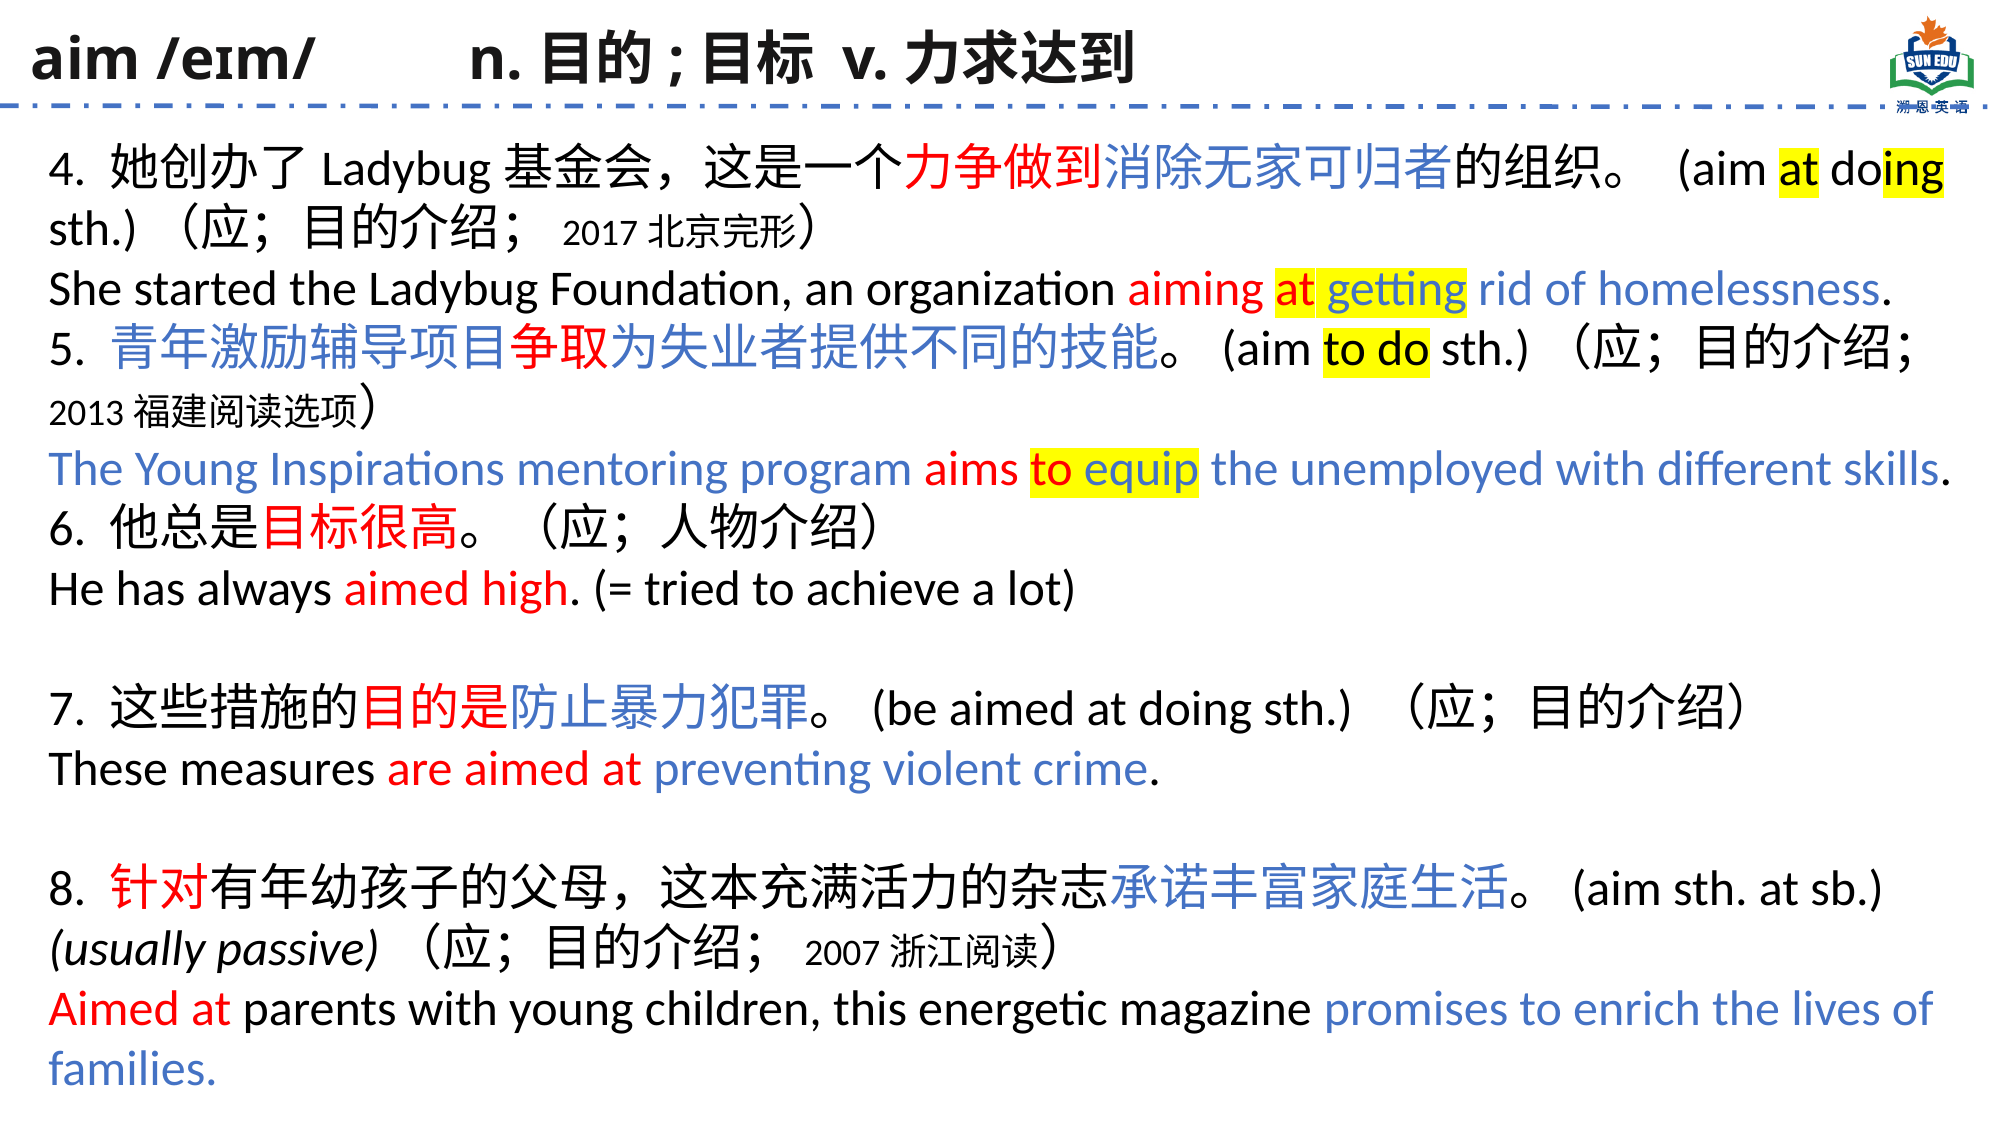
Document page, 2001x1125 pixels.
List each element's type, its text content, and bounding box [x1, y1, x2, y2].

picture [1882, 13, 1983, 105]
text_box aim /eɪm/ n.目的;目标 v.力求达到 [16, 13, 1565, 99]
text_box 4. 她创办了Ladybug基金会，这是一个力争做到消除无家可归者的组织。 (aim at doing sth.)（应；目的介绍；2017北京完形） She started the Ladybug Foundation, an organization aiming at getting rid of homelessness. 5. 青年激励辅导项目争取为失业者提供不同的技能。(aim to do sth.)（应；目的介绍；2013福建阅读选项） The Young Inspirations mentoring program aims to equip the unemployed with different skills. 6. 他总是目标很高。（应；人物介绍） He has always aimed high. (= tried to achieve a lot) 7. 这些措施的目的是防止暴力犯罪。(be aimed at doing sth.) （应；目的介绍） These measures are aimed at preventing violent crime. 8. 针对有年幼孩子的父母，这本充满活力的杂志承诺丰富家庭生活。(aim sth. at sb.) (usually passive)（应；目的介绍；2007浙江阅读） Aimed at parents with young children, this energetic magazine promises to enrich the lives of families. [33, 127, 1993, 1125]
picture [1882, 107, 1983, 119]
